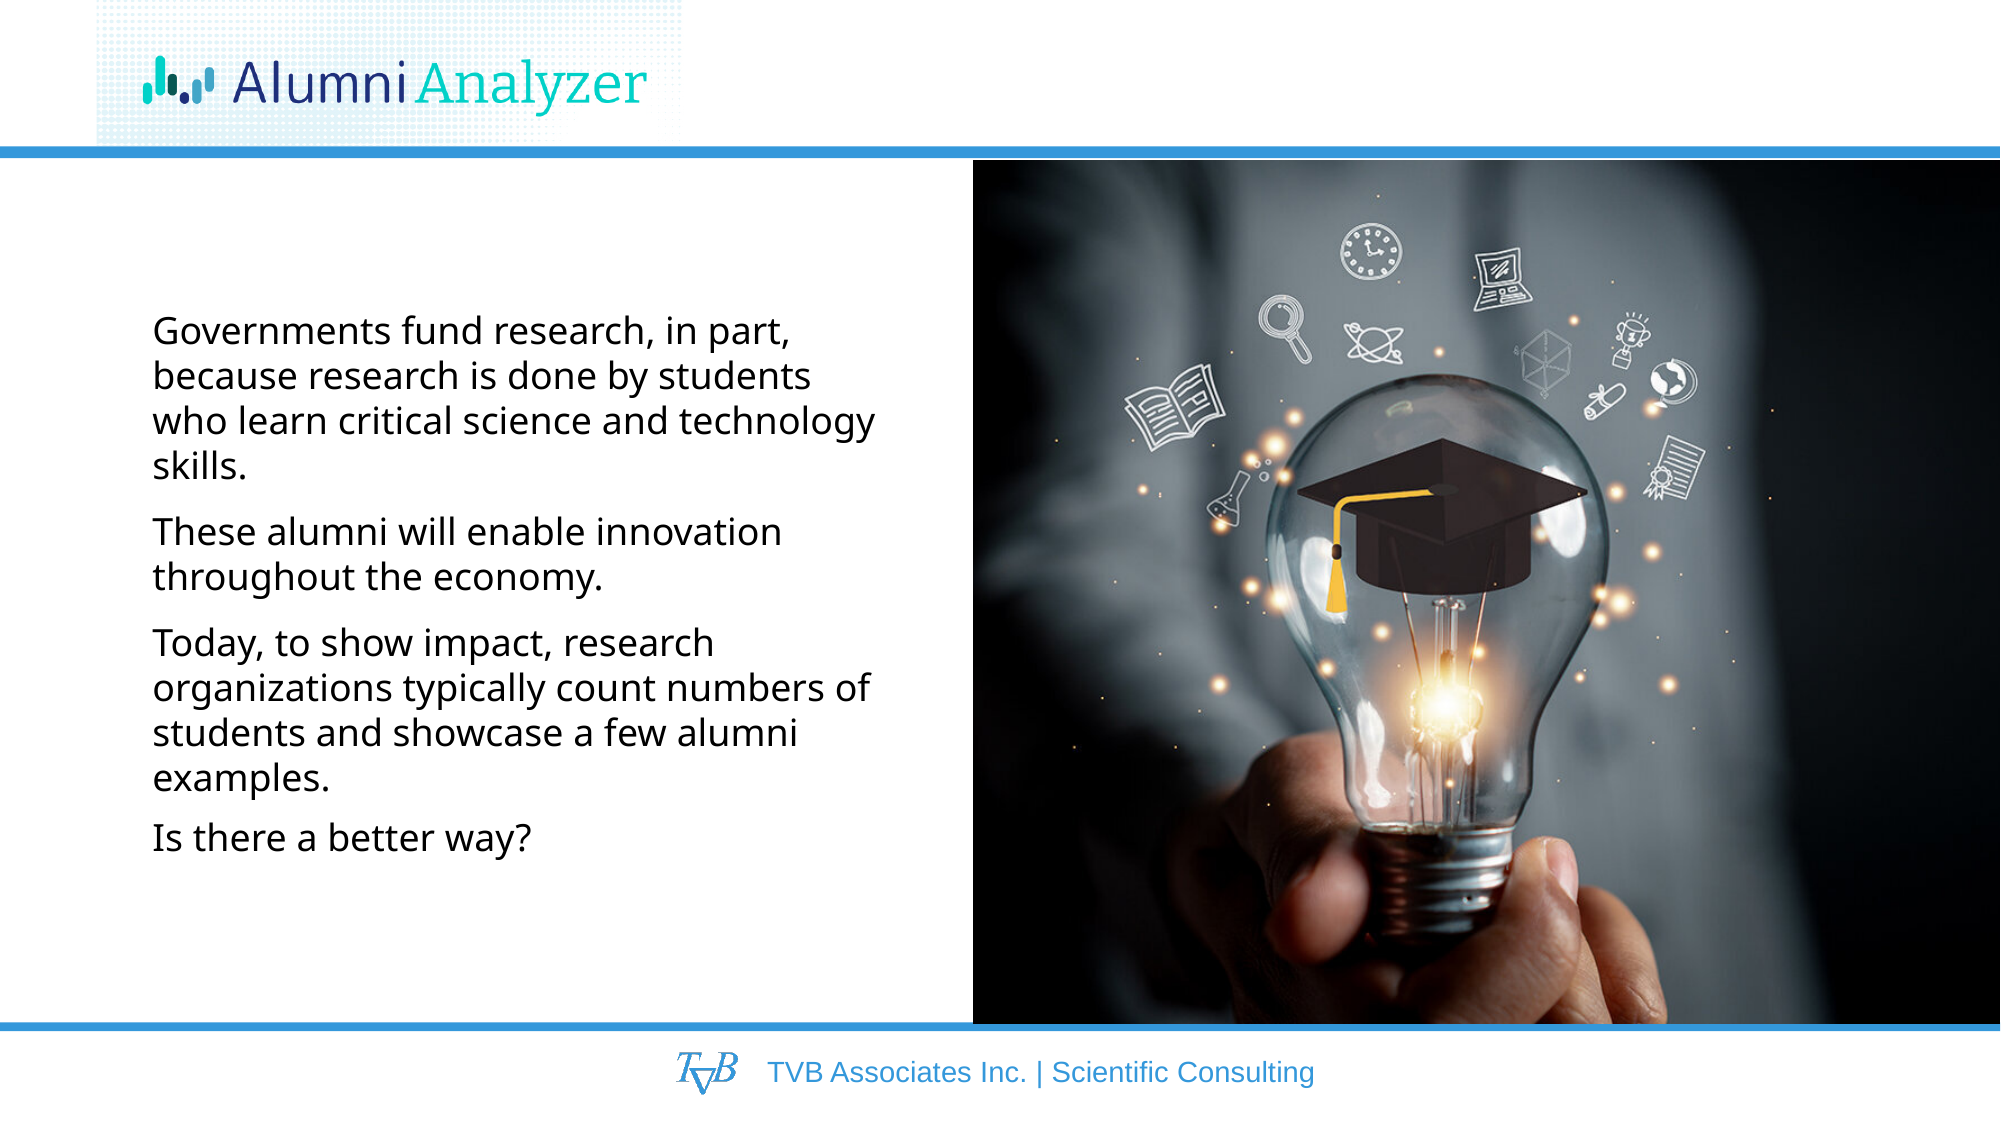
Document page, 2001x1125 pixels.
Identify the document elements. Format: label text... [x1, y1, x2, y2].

picture [96, 0, 684, 146]
list Governments fund research, in part, because research is done by students who learn critical science and technology skills. These alumni will enable innovation throughout the economy. Today, to show impact, research organizations typically count numbers of students and showcase a few alumni examples. Is there a better way? [137, 299, 911, 1014]
picture [972, 160, 2000, 1025]
picture [676, 1051, 738, 1095]
text_box [113, 249, 970, 842]
